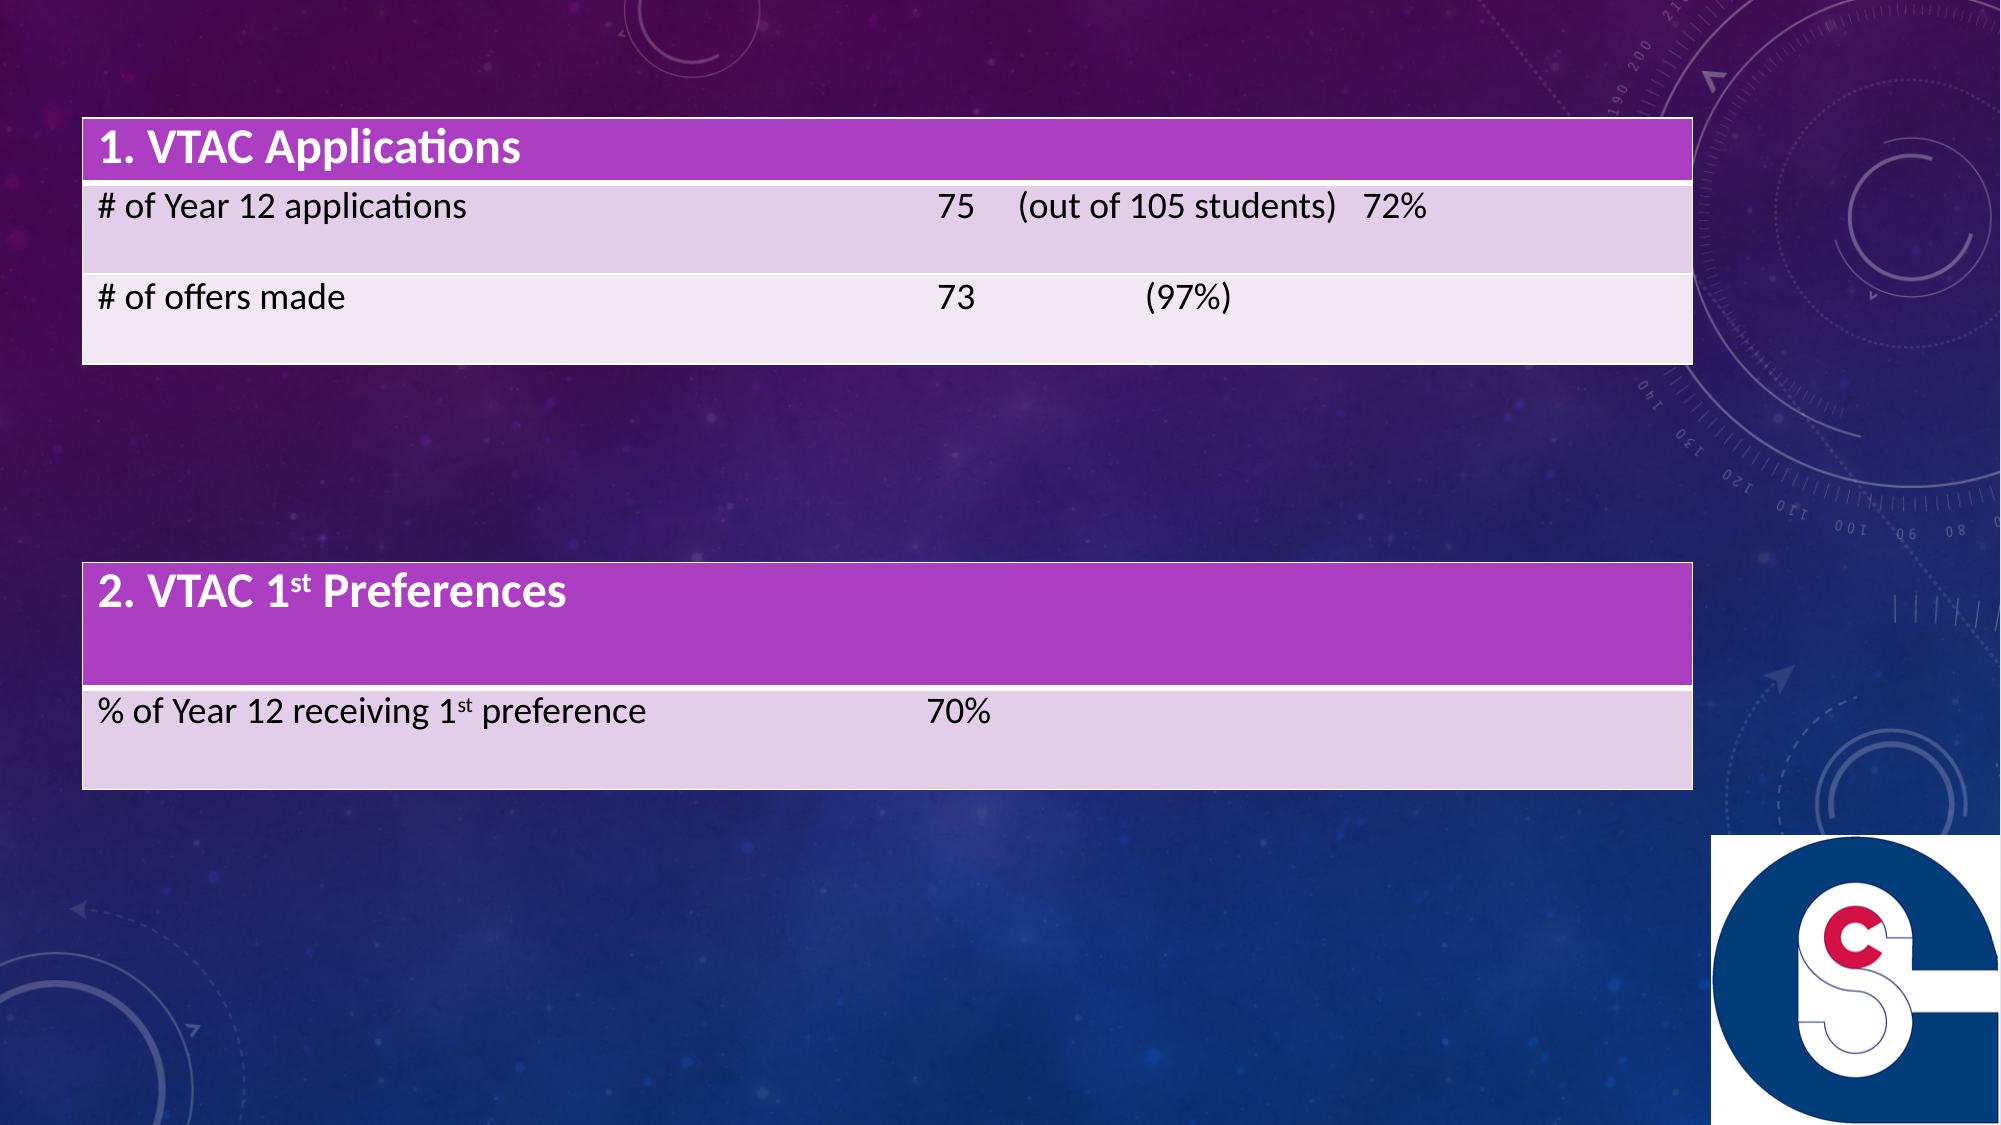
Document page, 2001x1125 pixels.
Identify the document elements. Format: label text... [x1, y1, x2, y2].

table_header 1. VTAC Applications [83, 119, 1692, 180]
table_cell # of Year 12 applications 75 (out of 105 students) 72% [83, 186, 1692, 273]
table_cell # of offers made 73 (97%) [83, 275, 1692, 363]
table_header 2. VTAC 1st Preferences [83, 563, 1692, 685]
table_cell % of Year 12 receiving 1st preference 70% [83, 691, 1692, 789]
picture [0, 0, 2001, 1125]
